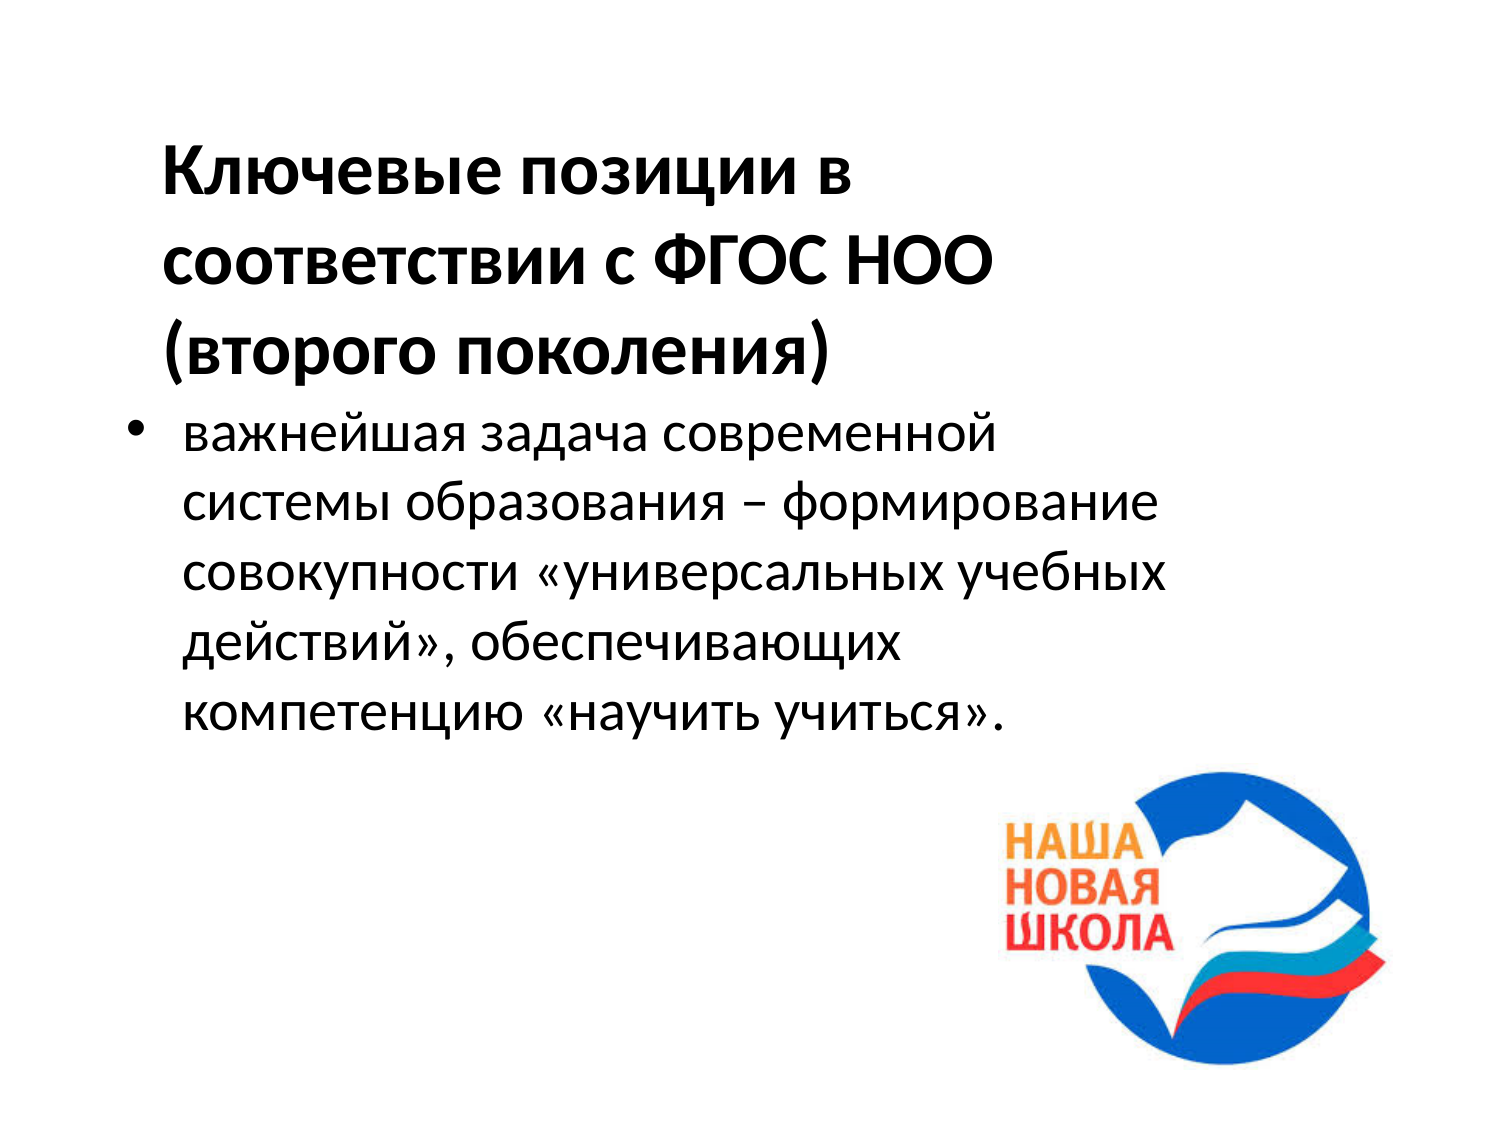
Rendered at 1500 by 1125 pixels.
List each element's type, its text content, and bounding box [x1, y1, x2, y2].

title Ключевые позиции в соответствии с ФГОС НОО (второго поколения) [147, 160, 1300, 349]
picture [997, 763, 1393, 1070]
list важнейшая задача современной системы образования – формирование совокупности «универсальных учебных действий», обеспечивающих компетенцию «научить учиться». [110, 385, 1223, 961]
